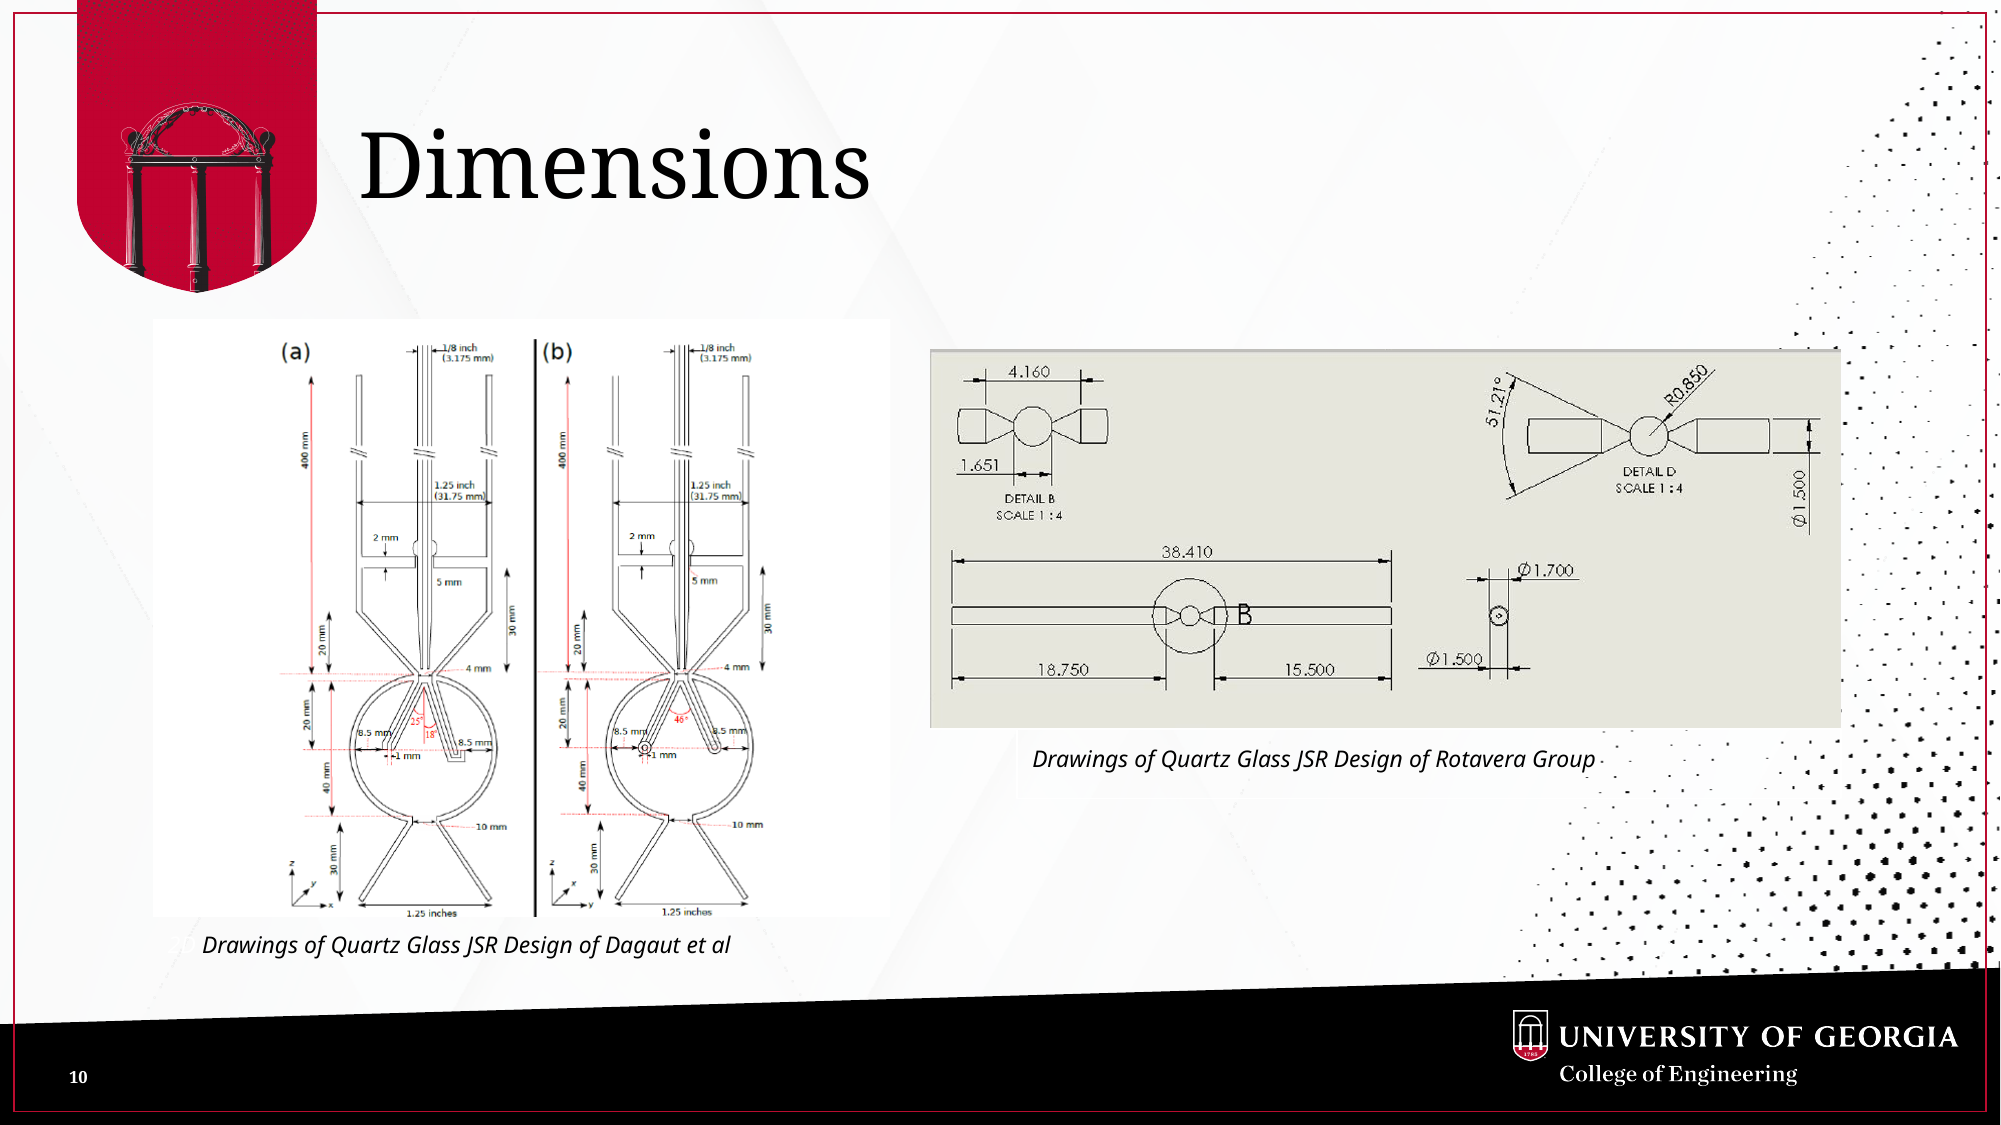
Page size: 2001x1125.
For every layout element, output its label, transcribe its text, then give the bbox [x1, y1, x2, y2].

text_box 2D Drawings of Quartz Glass JSR Design of Dagaut et al [152, 924, 891, 986]
picture [1513, 1010, 1959, 1089]
picture [930, 14, 1985, 982]
text_box Drawings of Quartz Glass JSR Design of Rotavera Group [1017, 736, 1841, 799]
picture [77, 0, 317, 293]
picture [1472, 6, 2000, 968]
picture [152, 319, 891, 917]
title Dimensions [343, 59, 1863, 278]
